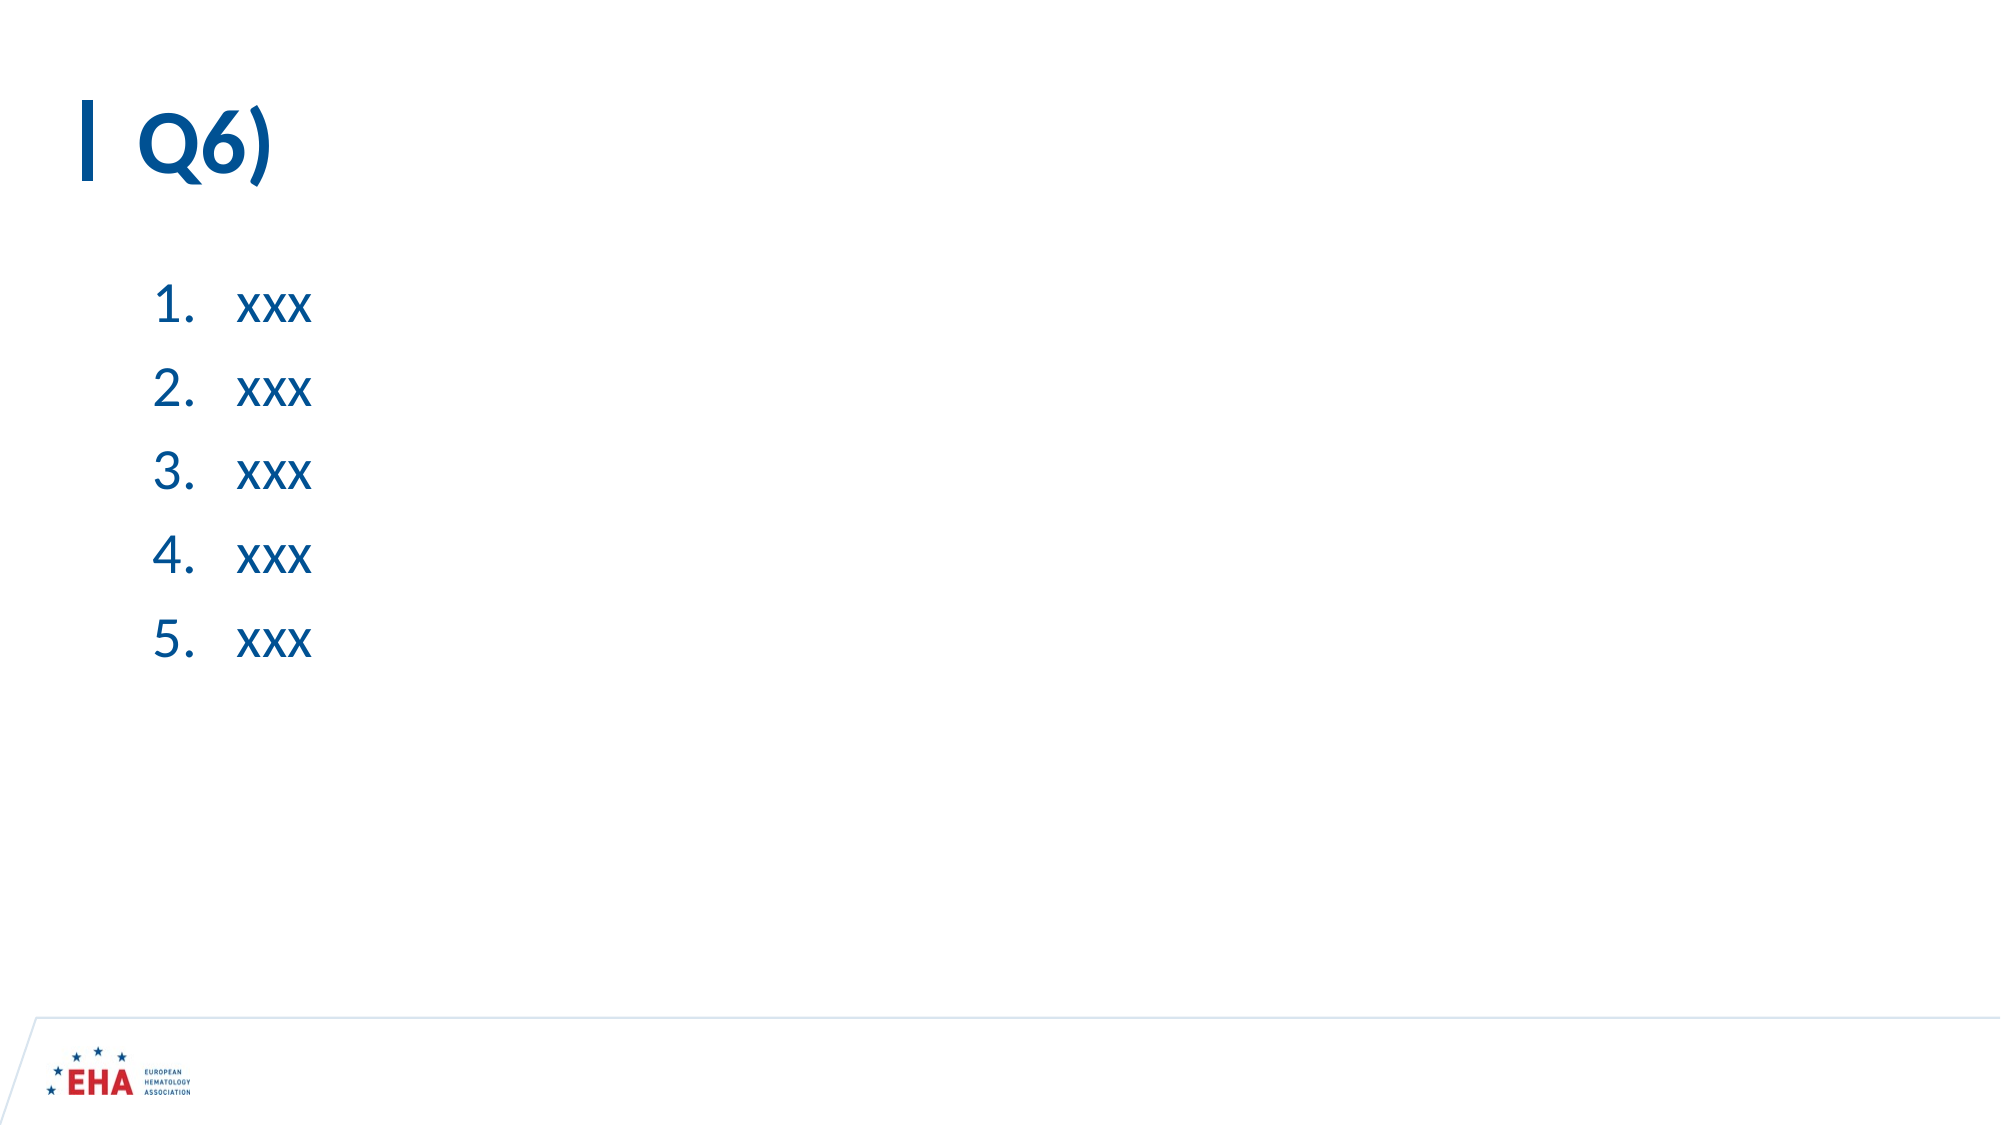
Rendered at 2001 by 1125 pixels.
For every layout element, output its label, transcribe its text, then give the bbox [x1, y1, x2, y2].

title Q6) [137, 94, 1863, 195]
list xxx xxx xxx xxx xxx [137, 264, 1863, 979]
picture [46, 1046, 190, 1095]
